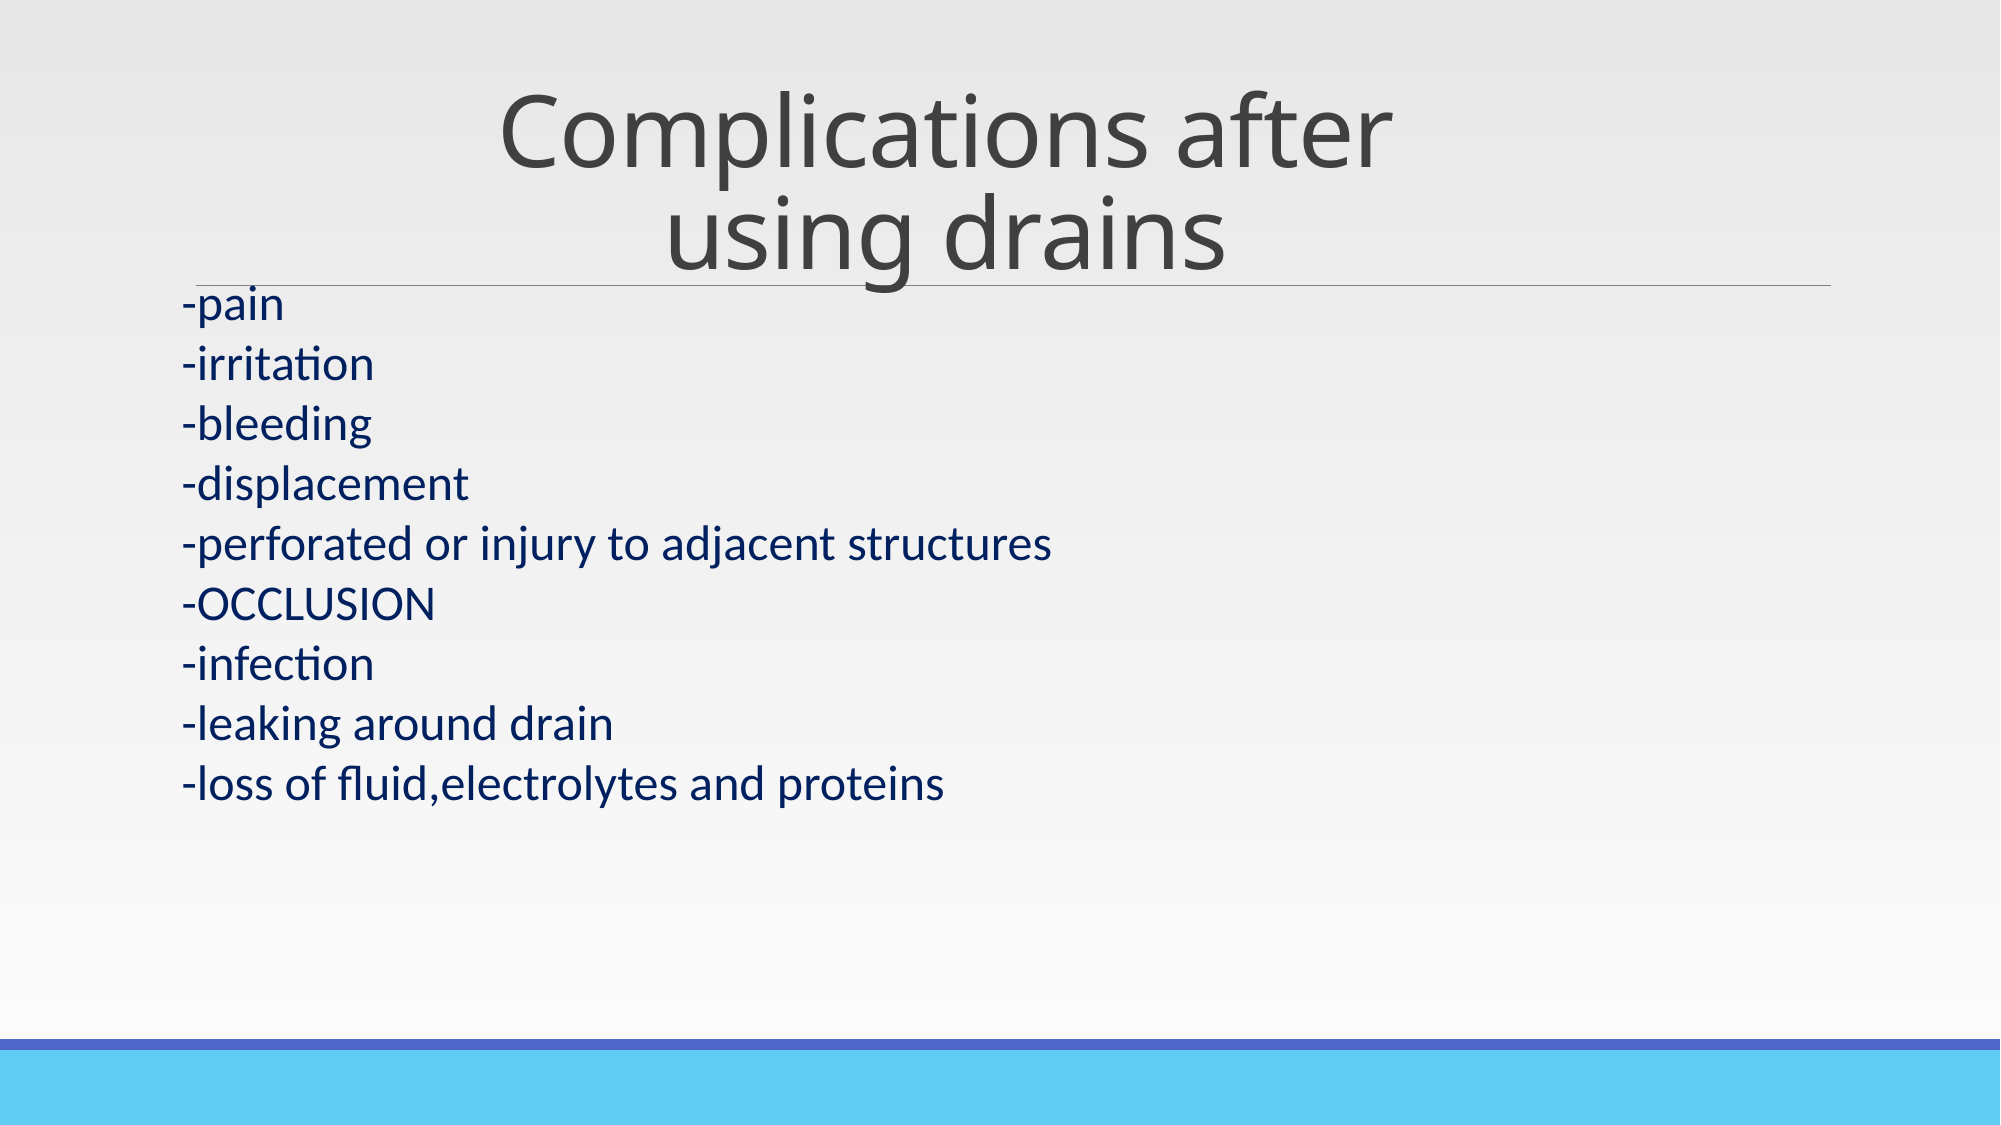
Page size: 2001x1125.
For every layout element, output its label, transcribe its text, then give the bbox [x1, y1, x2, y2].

title Complications after using drains [417, 70, 1474, 254]
subtitle -pain -irritation -bleeding -displacement -perforated or injury to adjacent structures -OCCLUSION -infection -leaking around drain -loss of fluid,electrolytes and proteins [166, 254, 1834, 1072]
